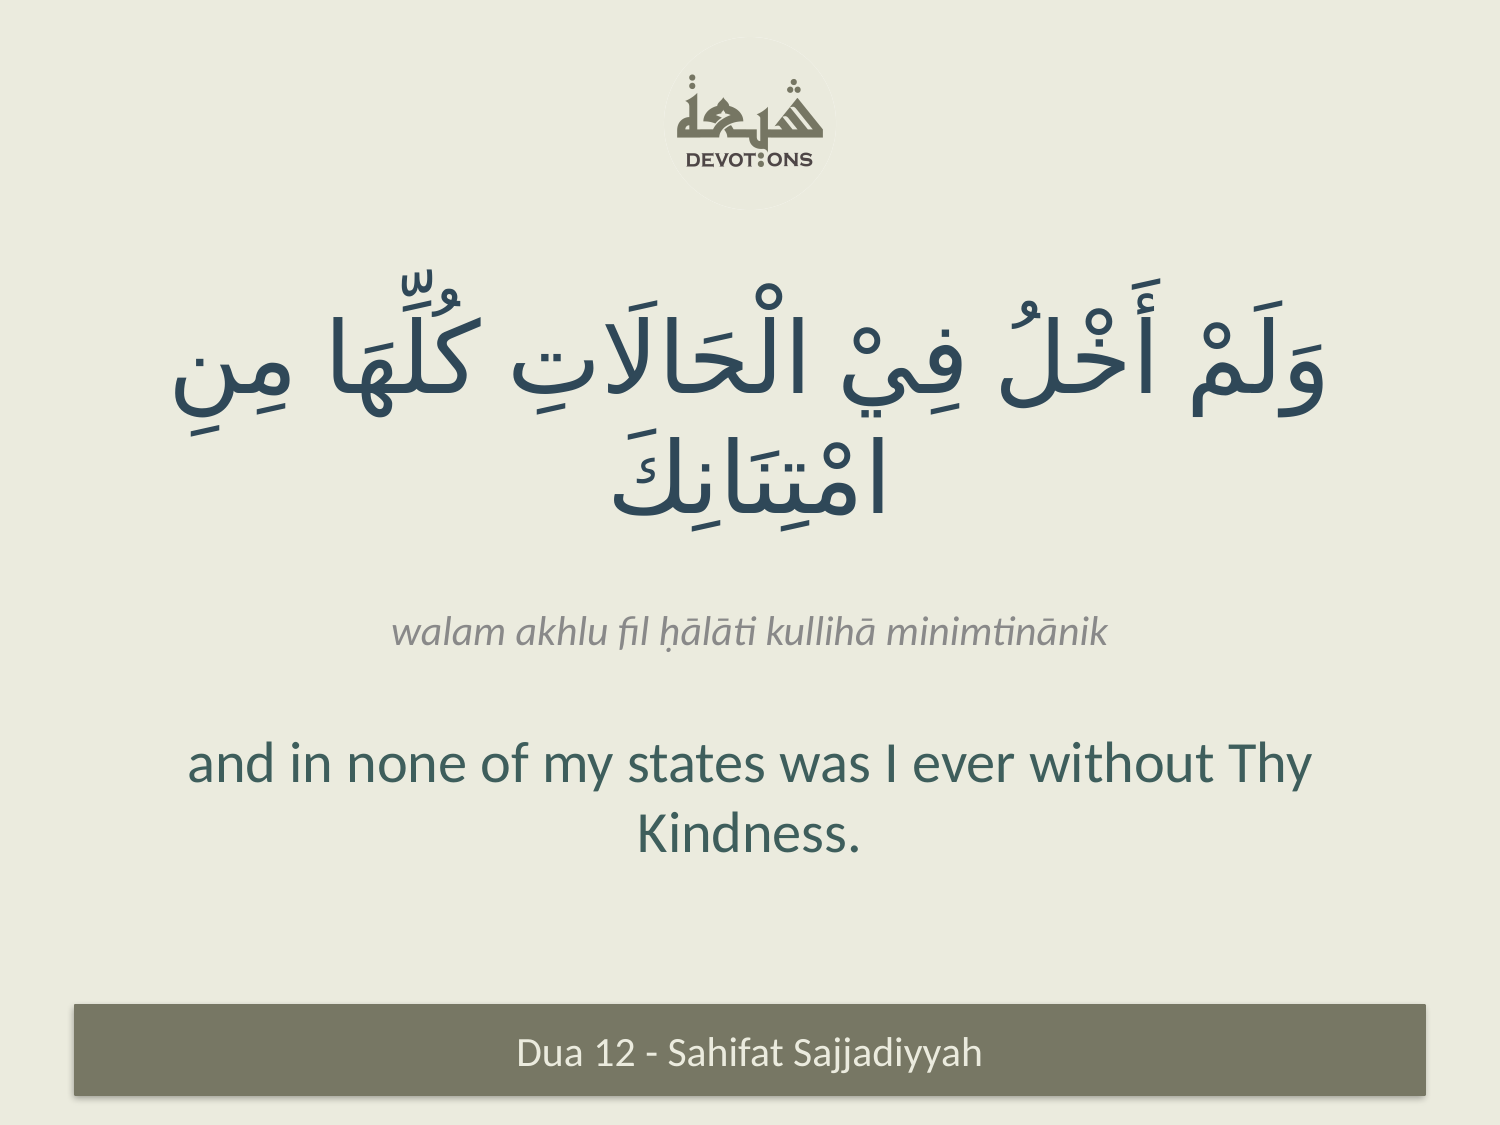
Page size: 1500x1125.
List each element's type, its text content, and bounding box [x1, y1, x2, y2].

text_box وَلَمْ أَخْلُ فِيْ الْحَالَاتِ كُلِّهَا مِنِ امْتِنَانِكَ walam akhlu fil ḥālāti kullihā minimtinānik and in none of my states was I ever without Thy Kindness. [74, 286, 1425, 871]
text_box [74, 1004, 1426, 1096]
picture [656, 29, 844, 218]
text_box Dua 12 - Sahifat Sajjadiyyah [501, 1017, 999, 1083]
